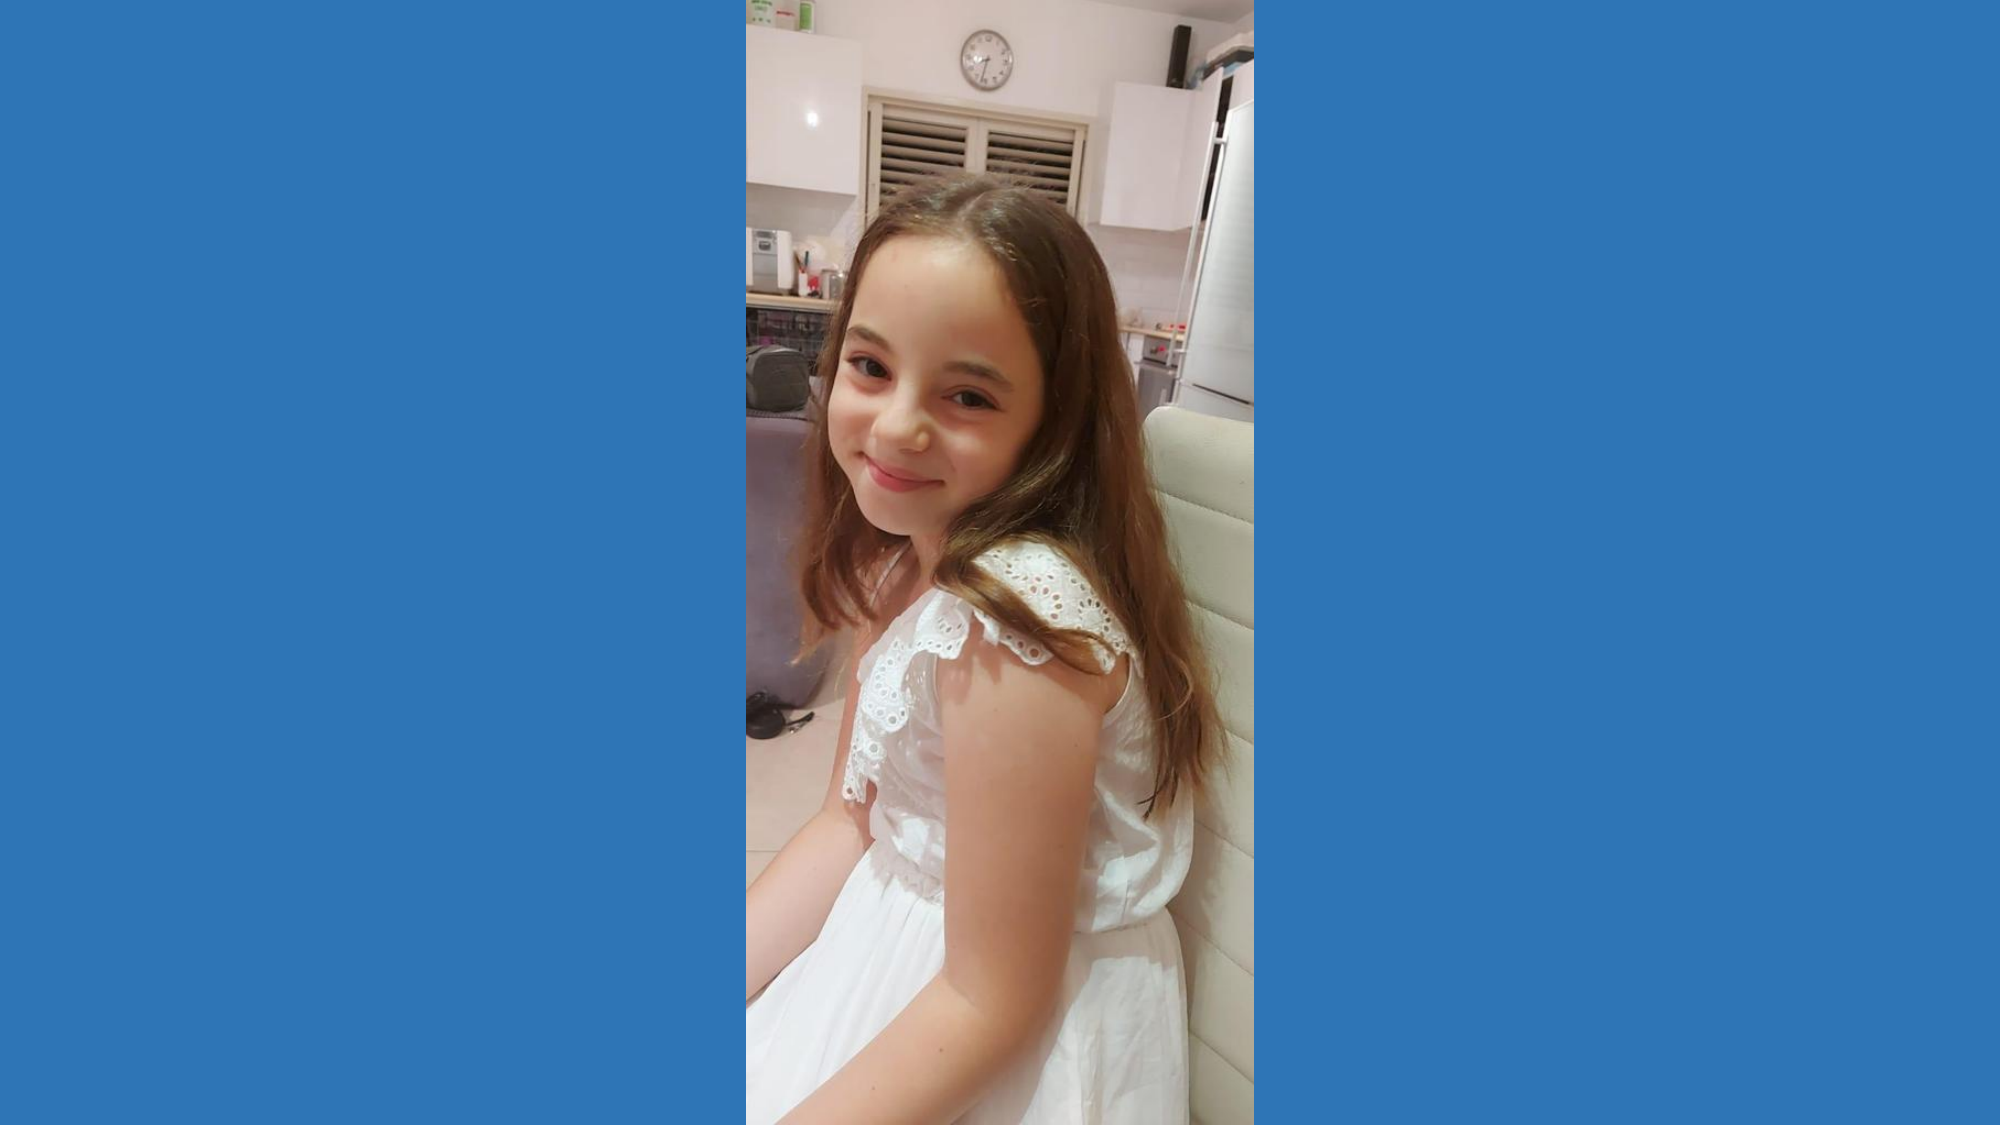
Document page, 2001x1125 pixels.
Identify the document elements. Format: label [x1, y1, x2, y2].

picture [746, 0, 1254, 1125]
